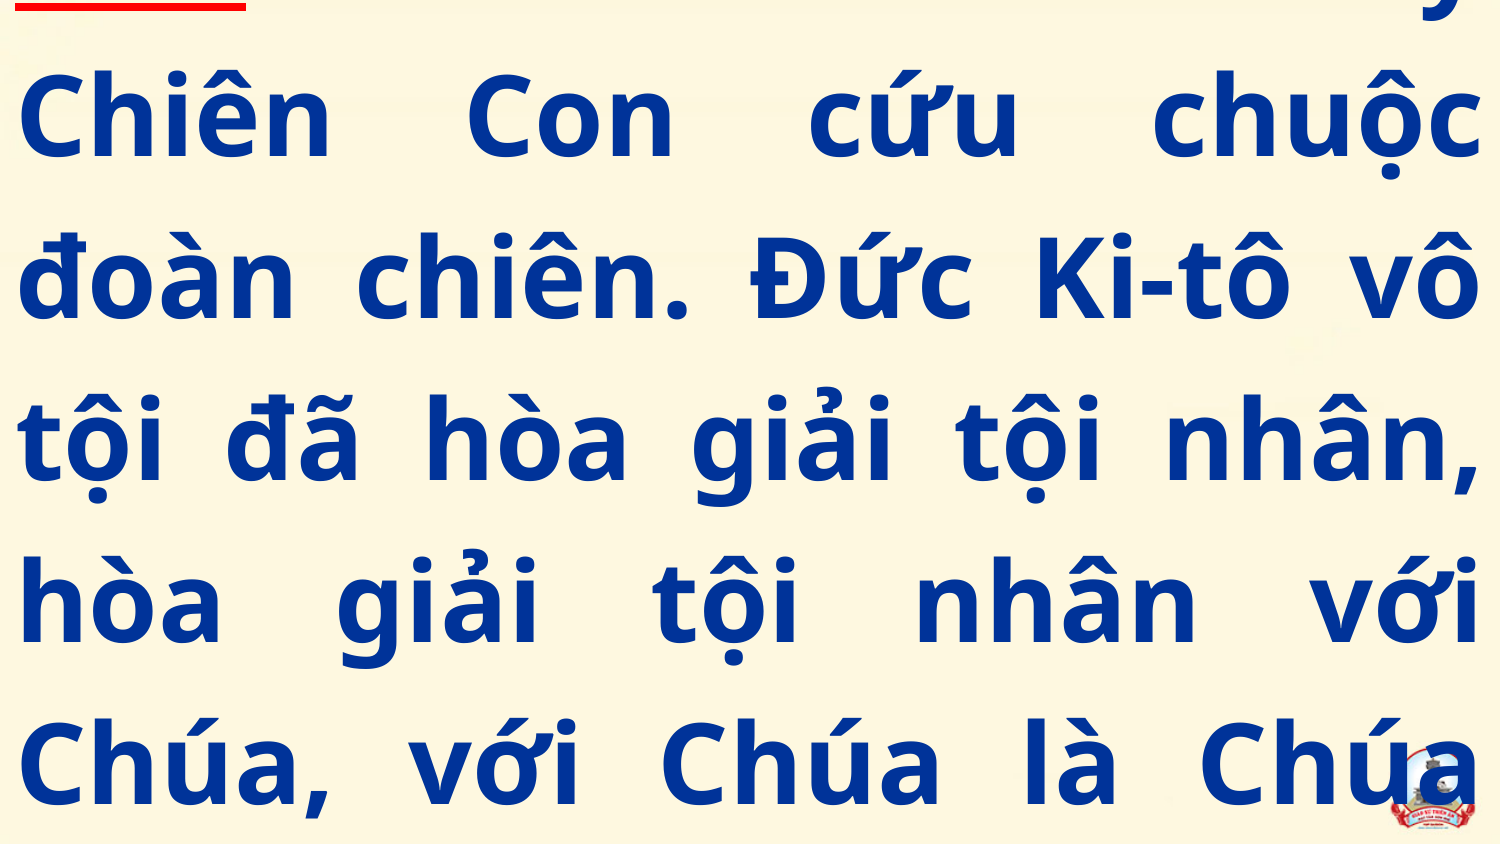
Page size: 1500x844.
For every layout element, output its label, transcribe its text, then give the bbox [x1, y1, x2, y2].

title Tk2: Tôi là tôi đã thấy Chiên Con cứu chuộc đoàn chiên. Đức Ki-tô vô tội đã hòa giải tội nhân, hòa giải tội nhân với Chúa, với Chúa là Chúa Cha. [0, 0, 1500, 844]
